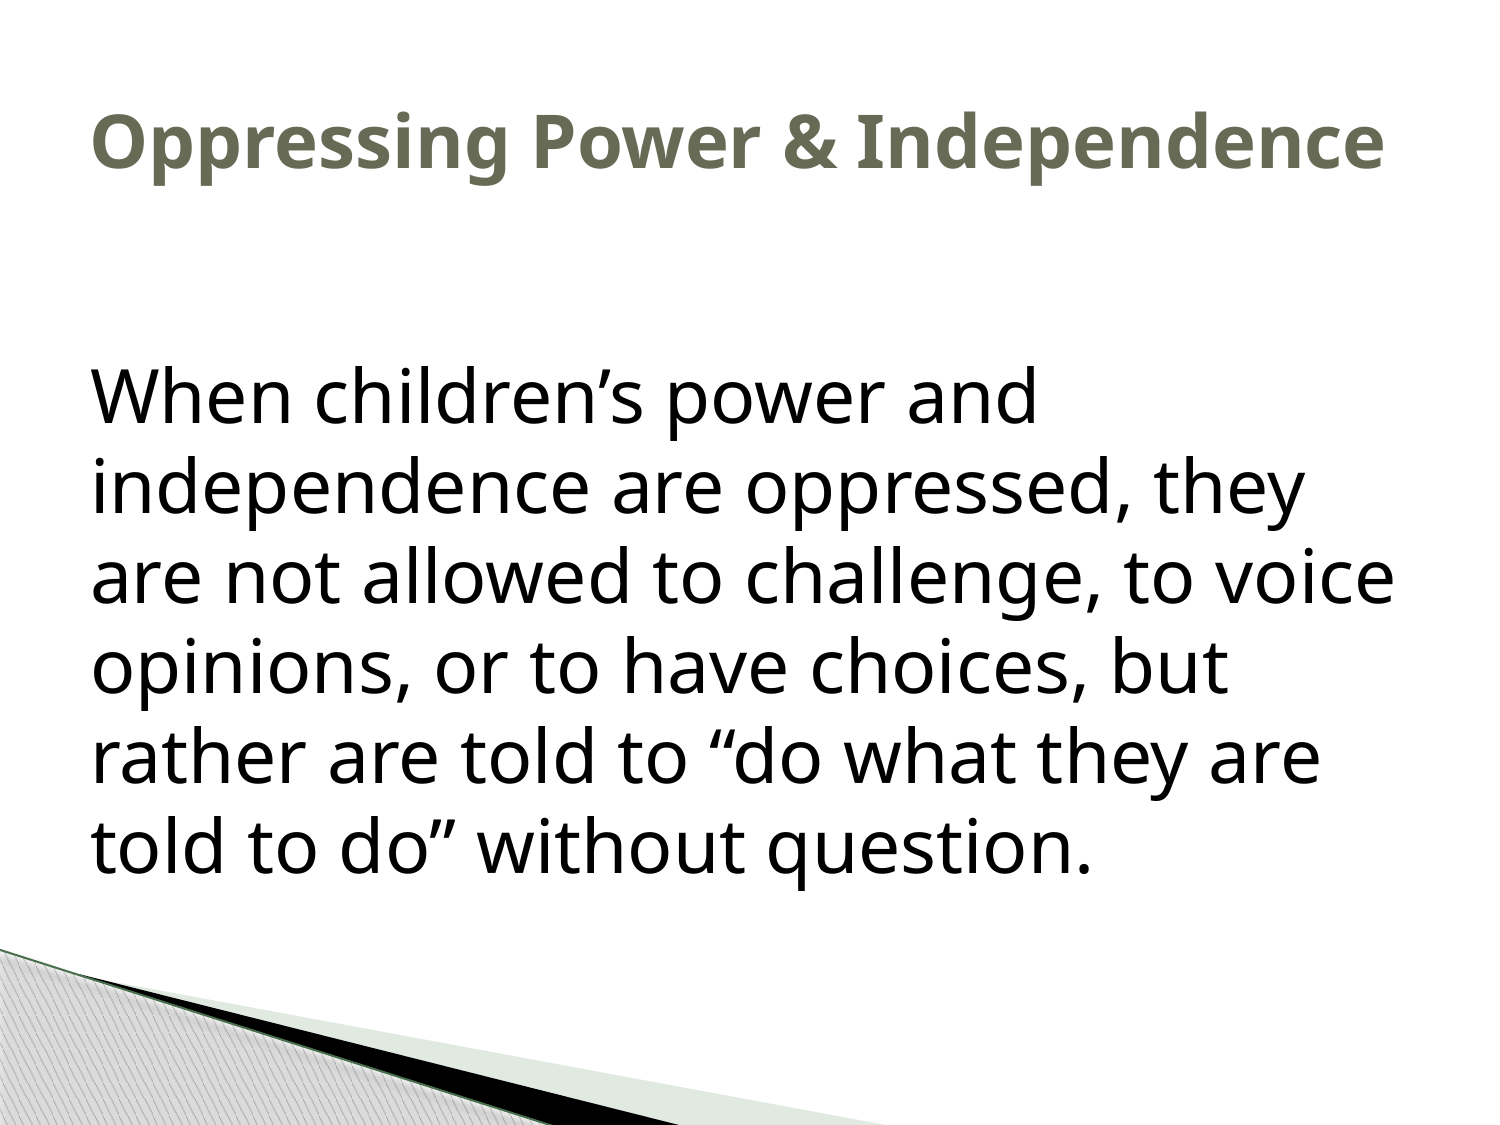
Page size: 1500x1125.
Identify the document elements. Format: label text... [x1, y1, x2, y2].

list When children’s power and independence are oppressed, they are not allowed to challenge, to voice opinions, or to have choices, but rather are told to “do what they are told to do” without question. [74, 242, 1426, 986]
title Oppressing Power & Independence [75, 45, 1425, 233]
